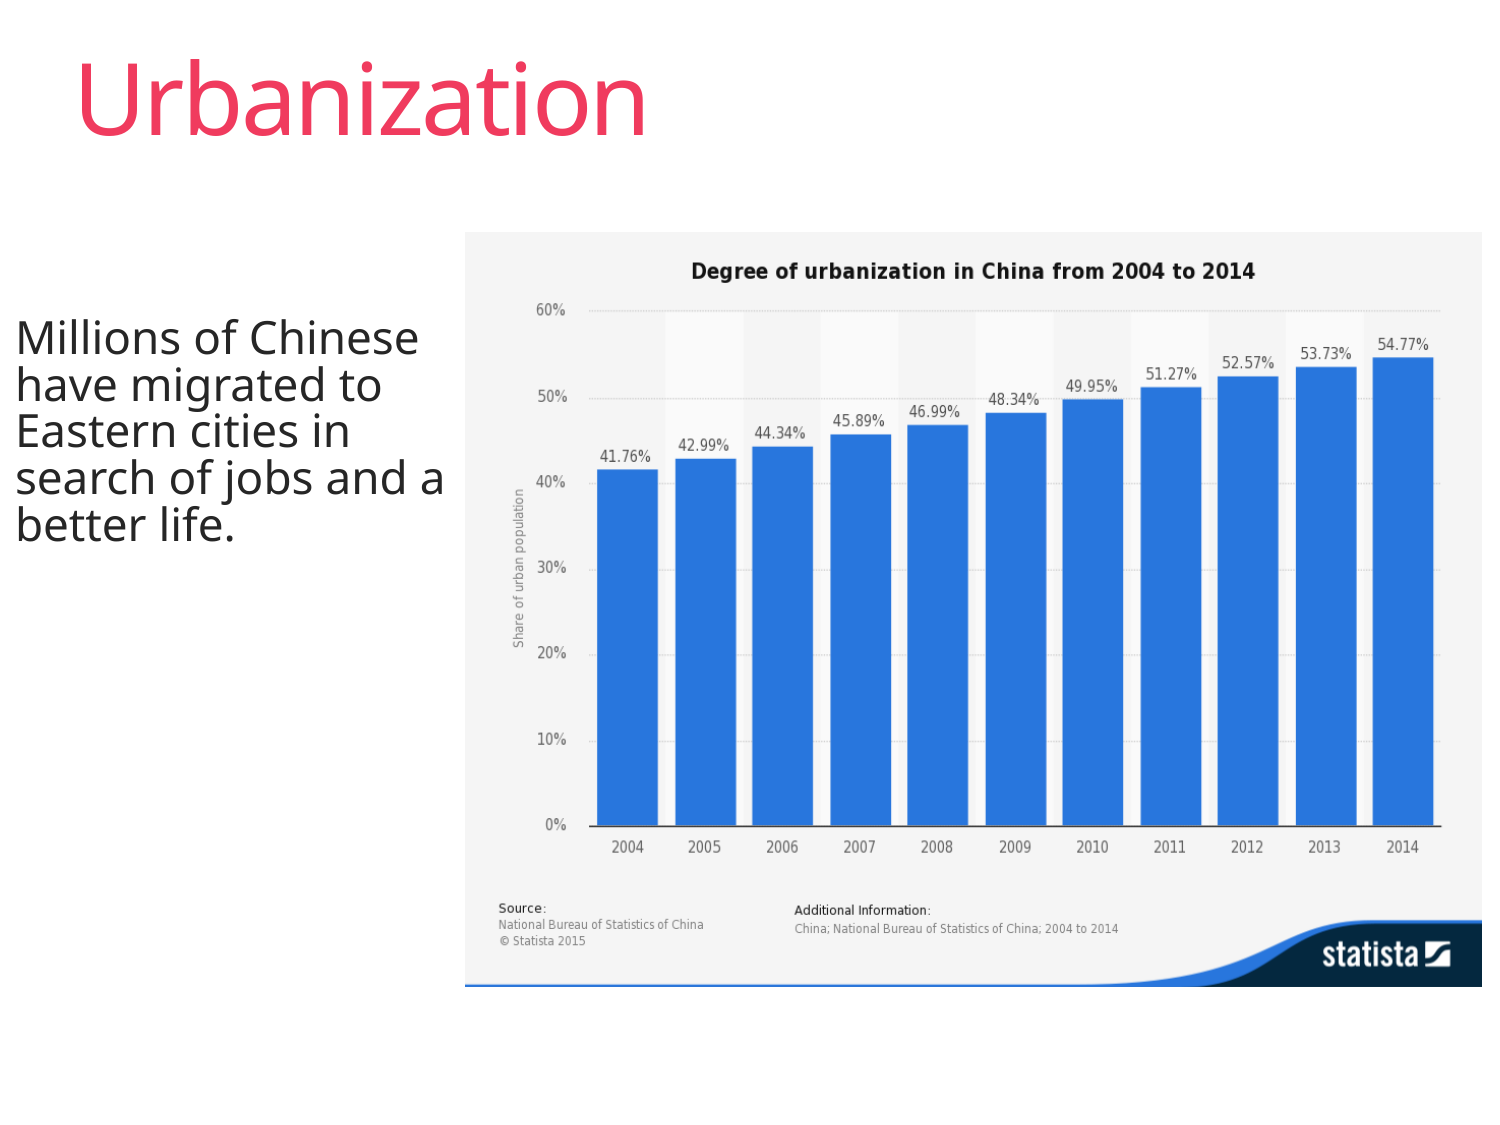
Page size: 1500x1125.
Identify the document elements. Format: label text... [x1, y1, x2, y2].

list Millions of Chinese have migrated to Eastern cities in search of jobs and a better life. [0, 309, 466, 1125]
picture [465, 232, 1482, 988]
title Urbanization [58, 0, 1384, 240]
